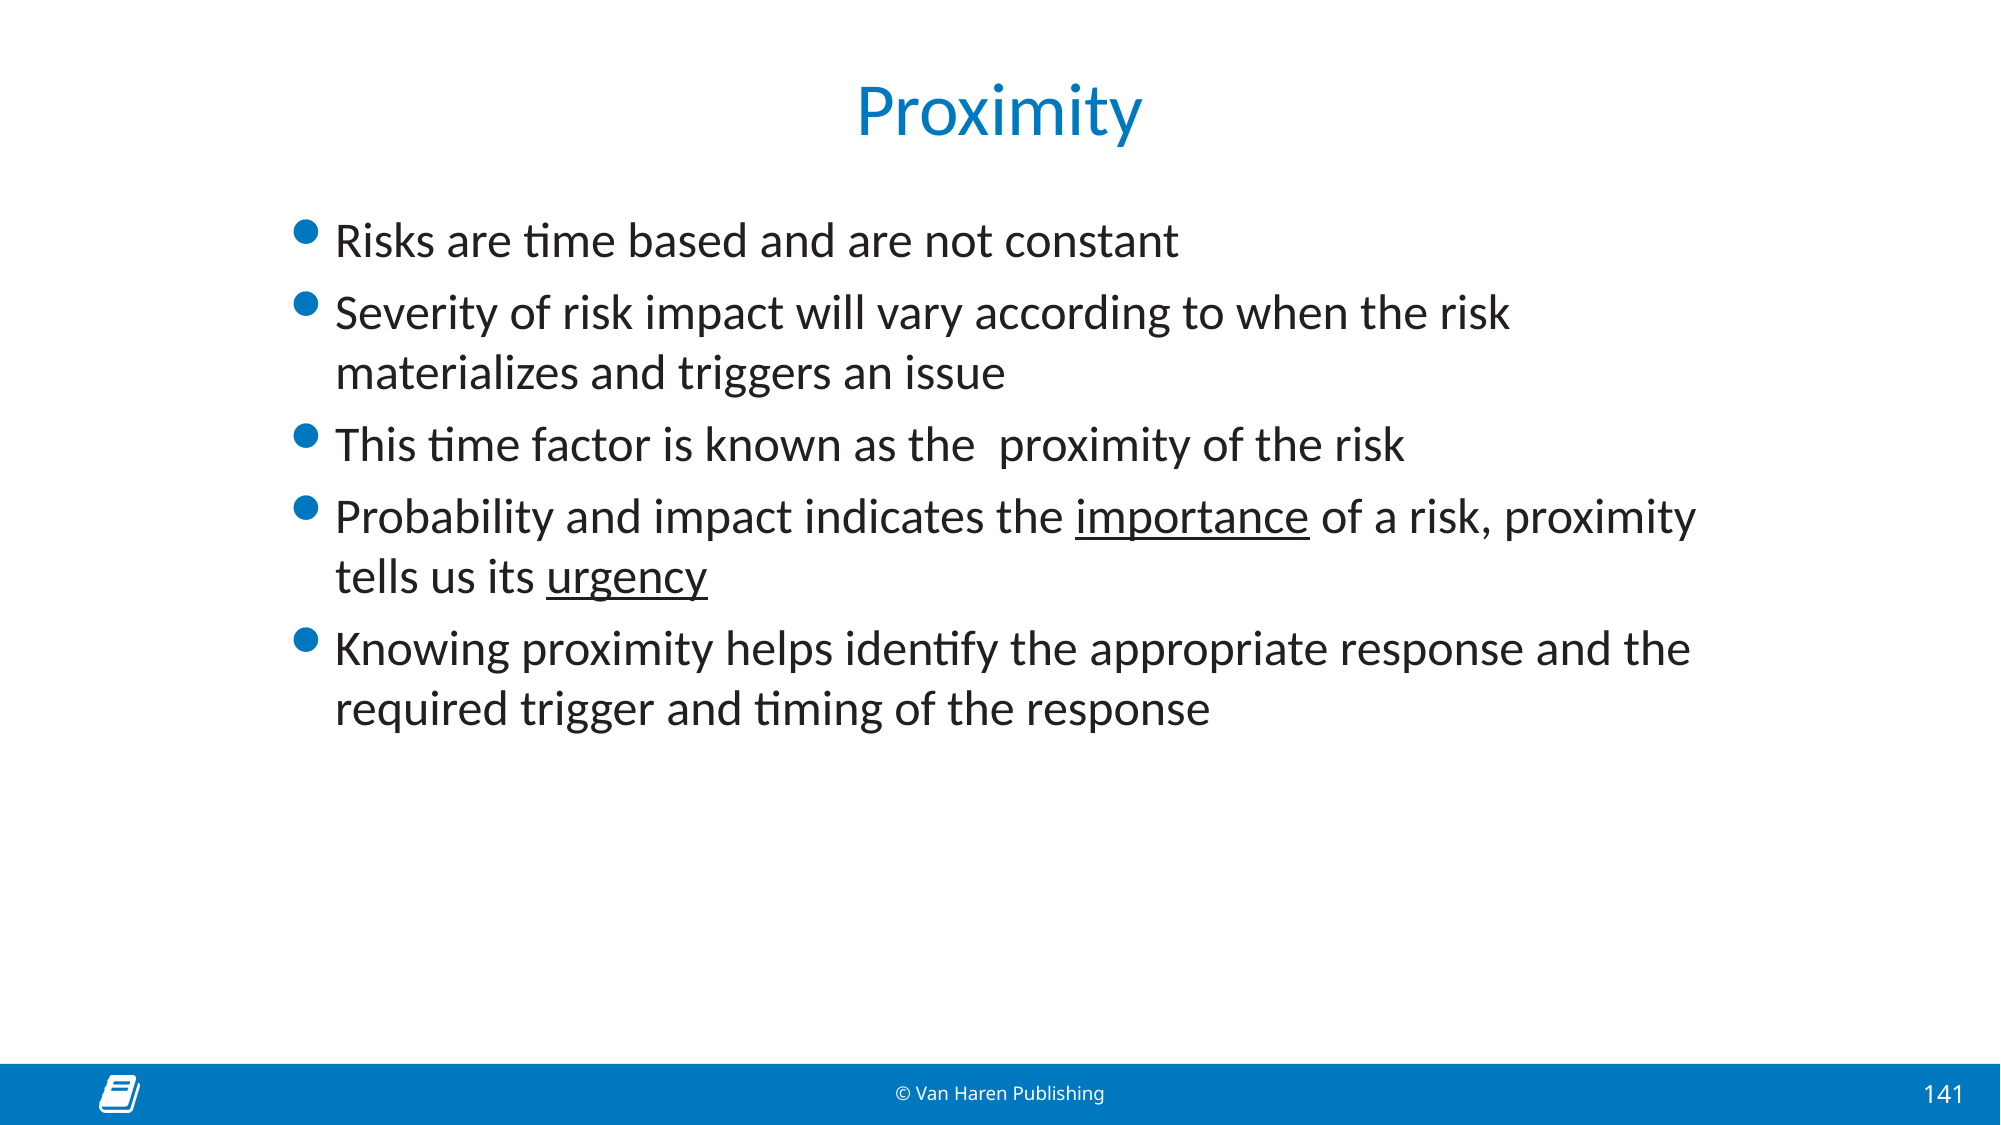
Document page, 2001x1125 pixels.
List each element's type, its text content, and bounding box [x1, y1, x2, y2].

title Proximity [274, 43, 1725, 167]
picture [99, 1075, 140, 1113]
list Risks are time based and are not constant Severity of risk impact will vary according to when the risk materializes and triggers an issue This time factor is known as the proximity of the risk Probability and impact indicates the importance of a risk, proximity tells us its urgency Knowing proximity helps identify the appropriate response and the required trigger and timing of the response [275, 199, 1725, 1027]
